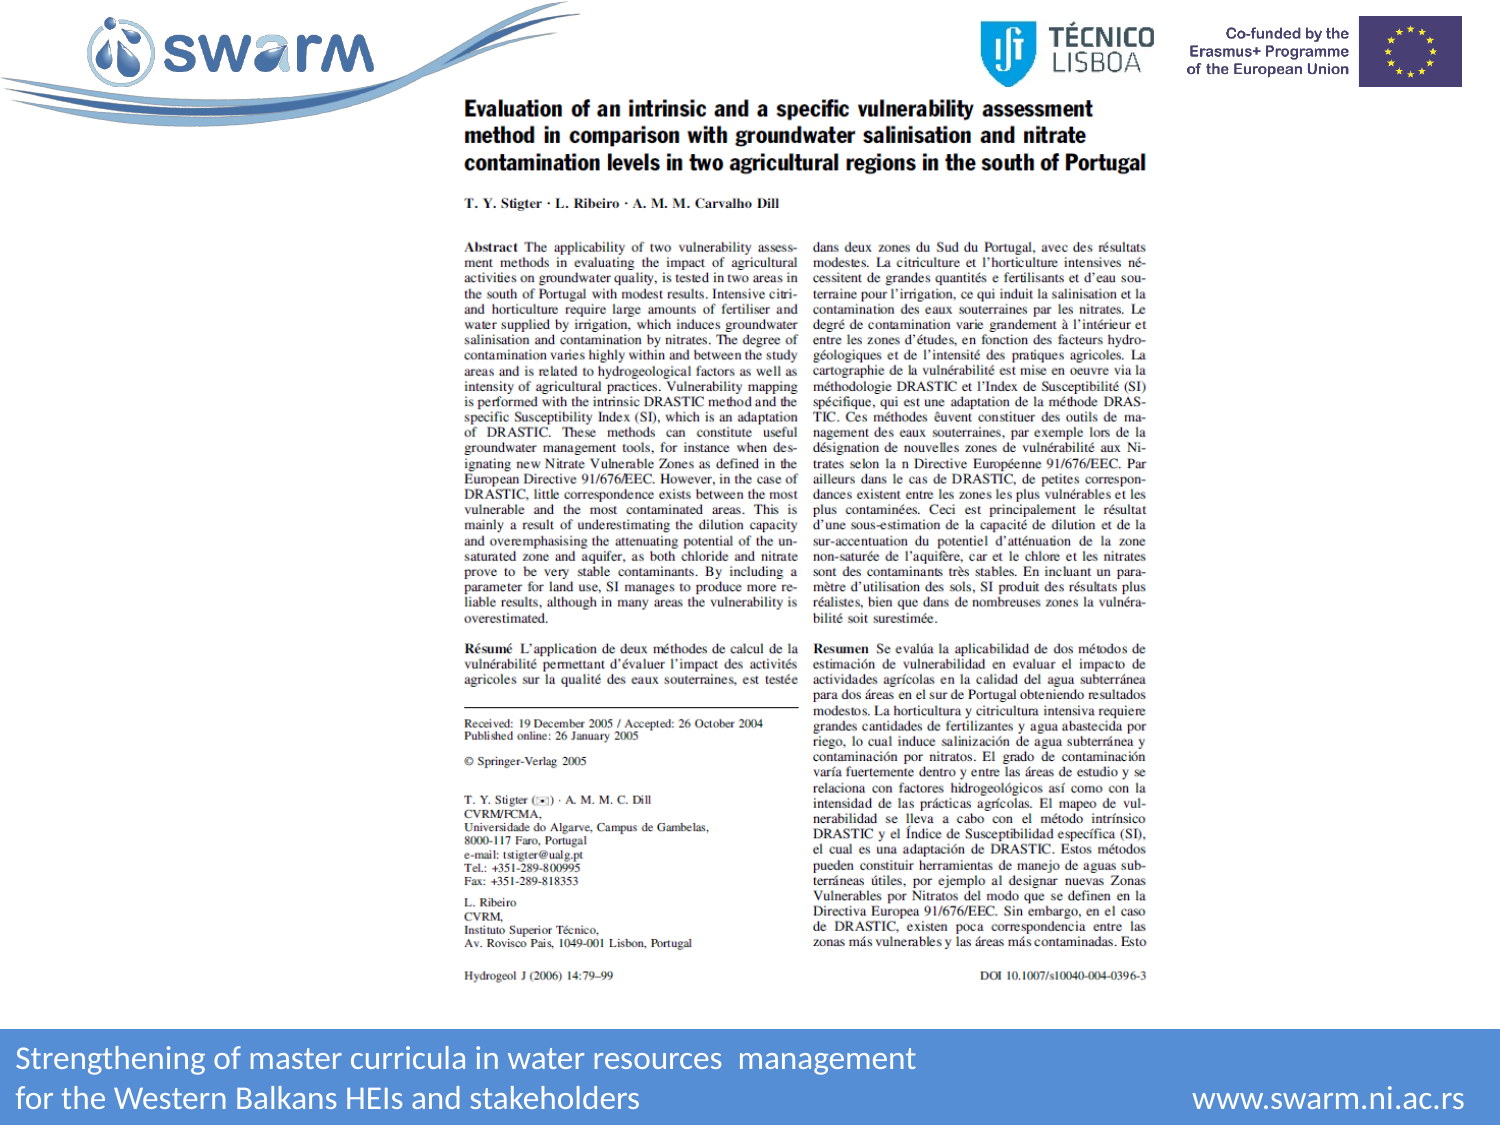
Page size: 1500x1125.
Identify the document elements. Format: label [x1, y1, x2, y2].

picture [0, 0, 588, 156]
list [449, 87, 1176, 1002]
picture [995, 39, 1001, 59]
picture [980, 20, 1155, 87]
picture [1187, 16, 1462, 87]
picture [995, 27, 1024, 71]
